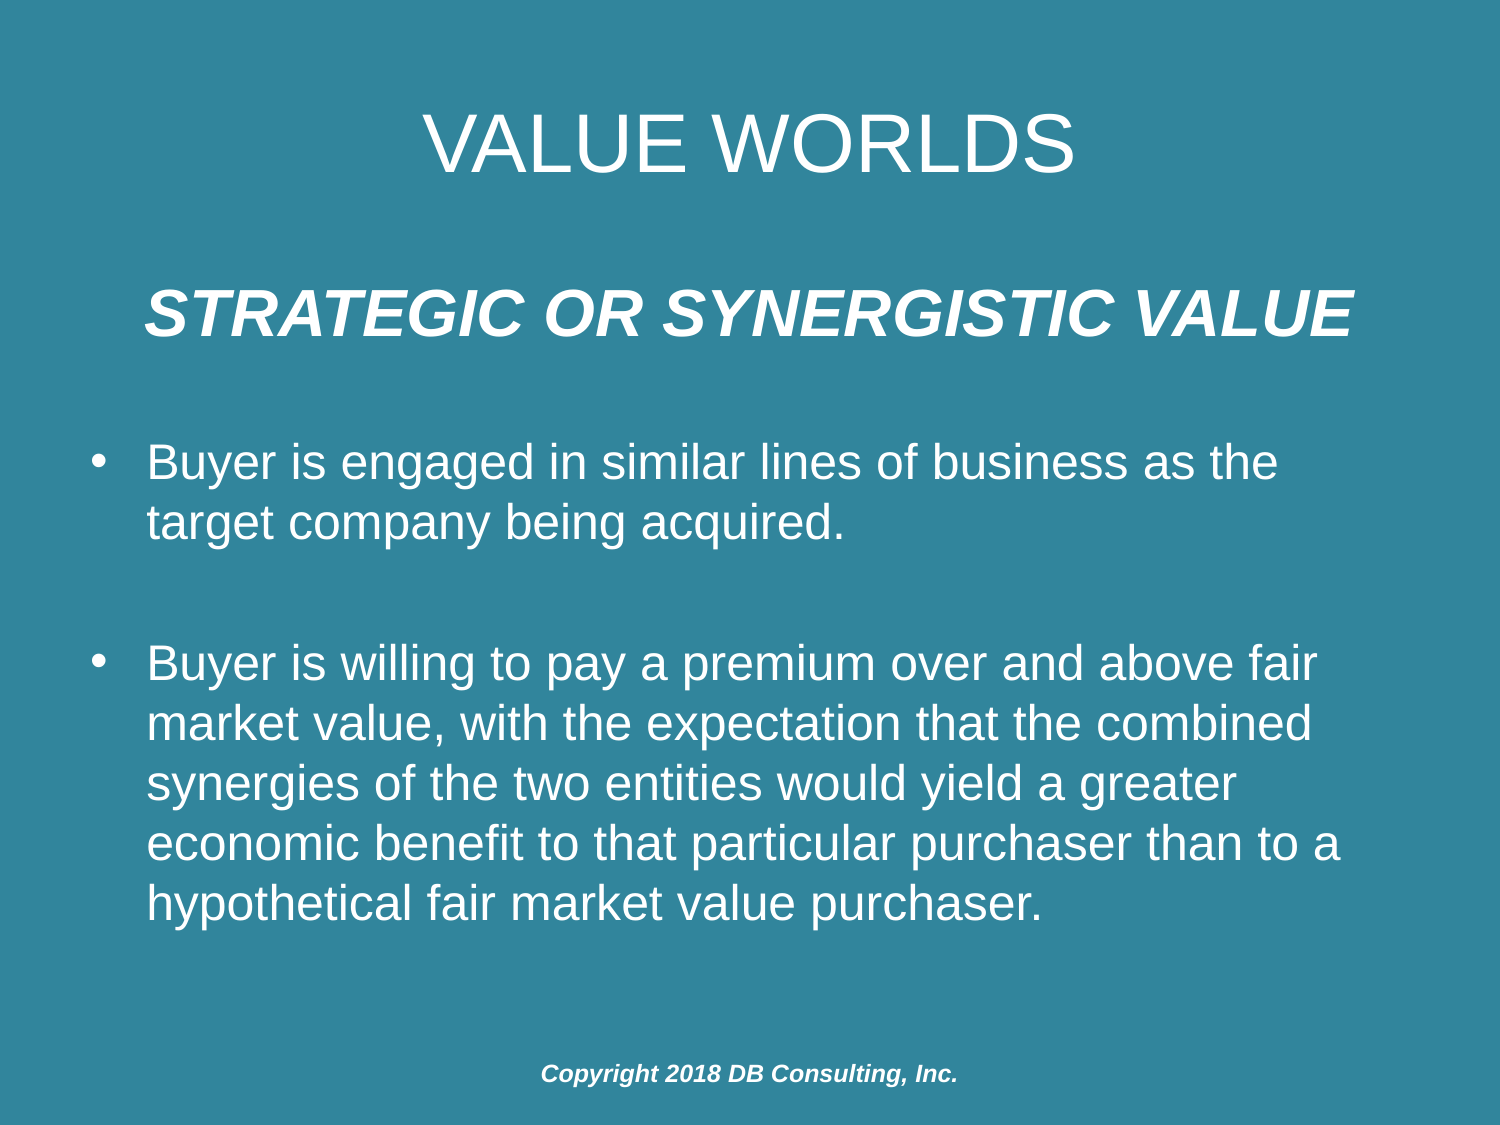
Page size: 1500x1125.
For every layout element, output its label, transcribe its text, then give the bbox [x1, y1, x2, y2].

title Value Worlds [75, 45, 1425, 233]
list Strategic or Synergistic Value Buyer is engaged in similar lines of business as the target company being acquired. Buyer is willing to pay a premium over and above fair market value, with the expectation that the combined synergies of the two entities would yield a greater economic benefit to that particular purchaser than to a hypothetical fair market value purchaser. [75, 262, 1425, 1005]
footer Copyright 2018 DB Consulting, Inc. [512, 1042, 988, 1103]
